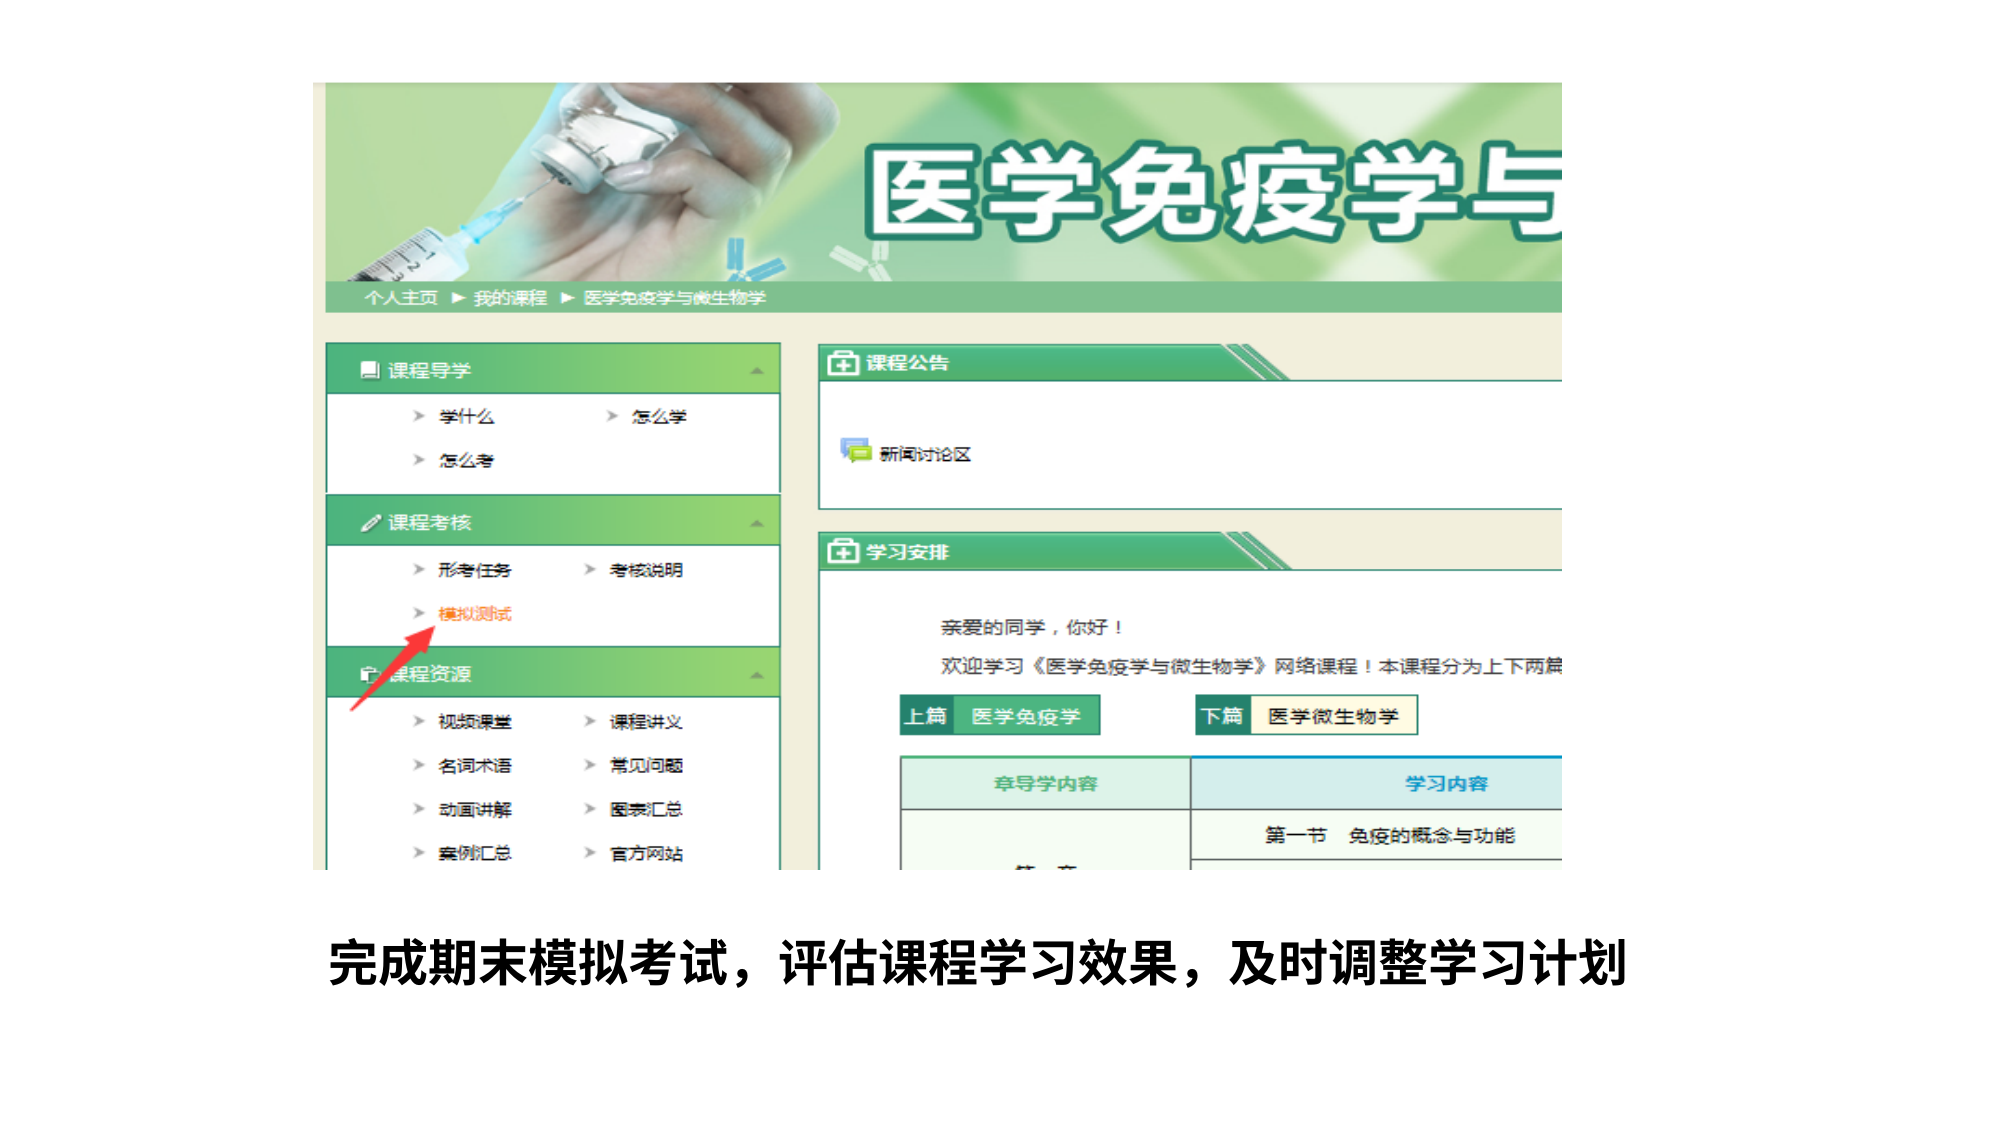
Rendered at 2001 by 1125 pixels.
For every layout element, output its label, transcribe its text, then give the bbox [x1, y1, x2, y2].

text_box 完成期末模拟考试，评估课程学习效果，及时调整学习计划 [313, 894, 1695, 999]
picture [313, 61, 1562, 870]
